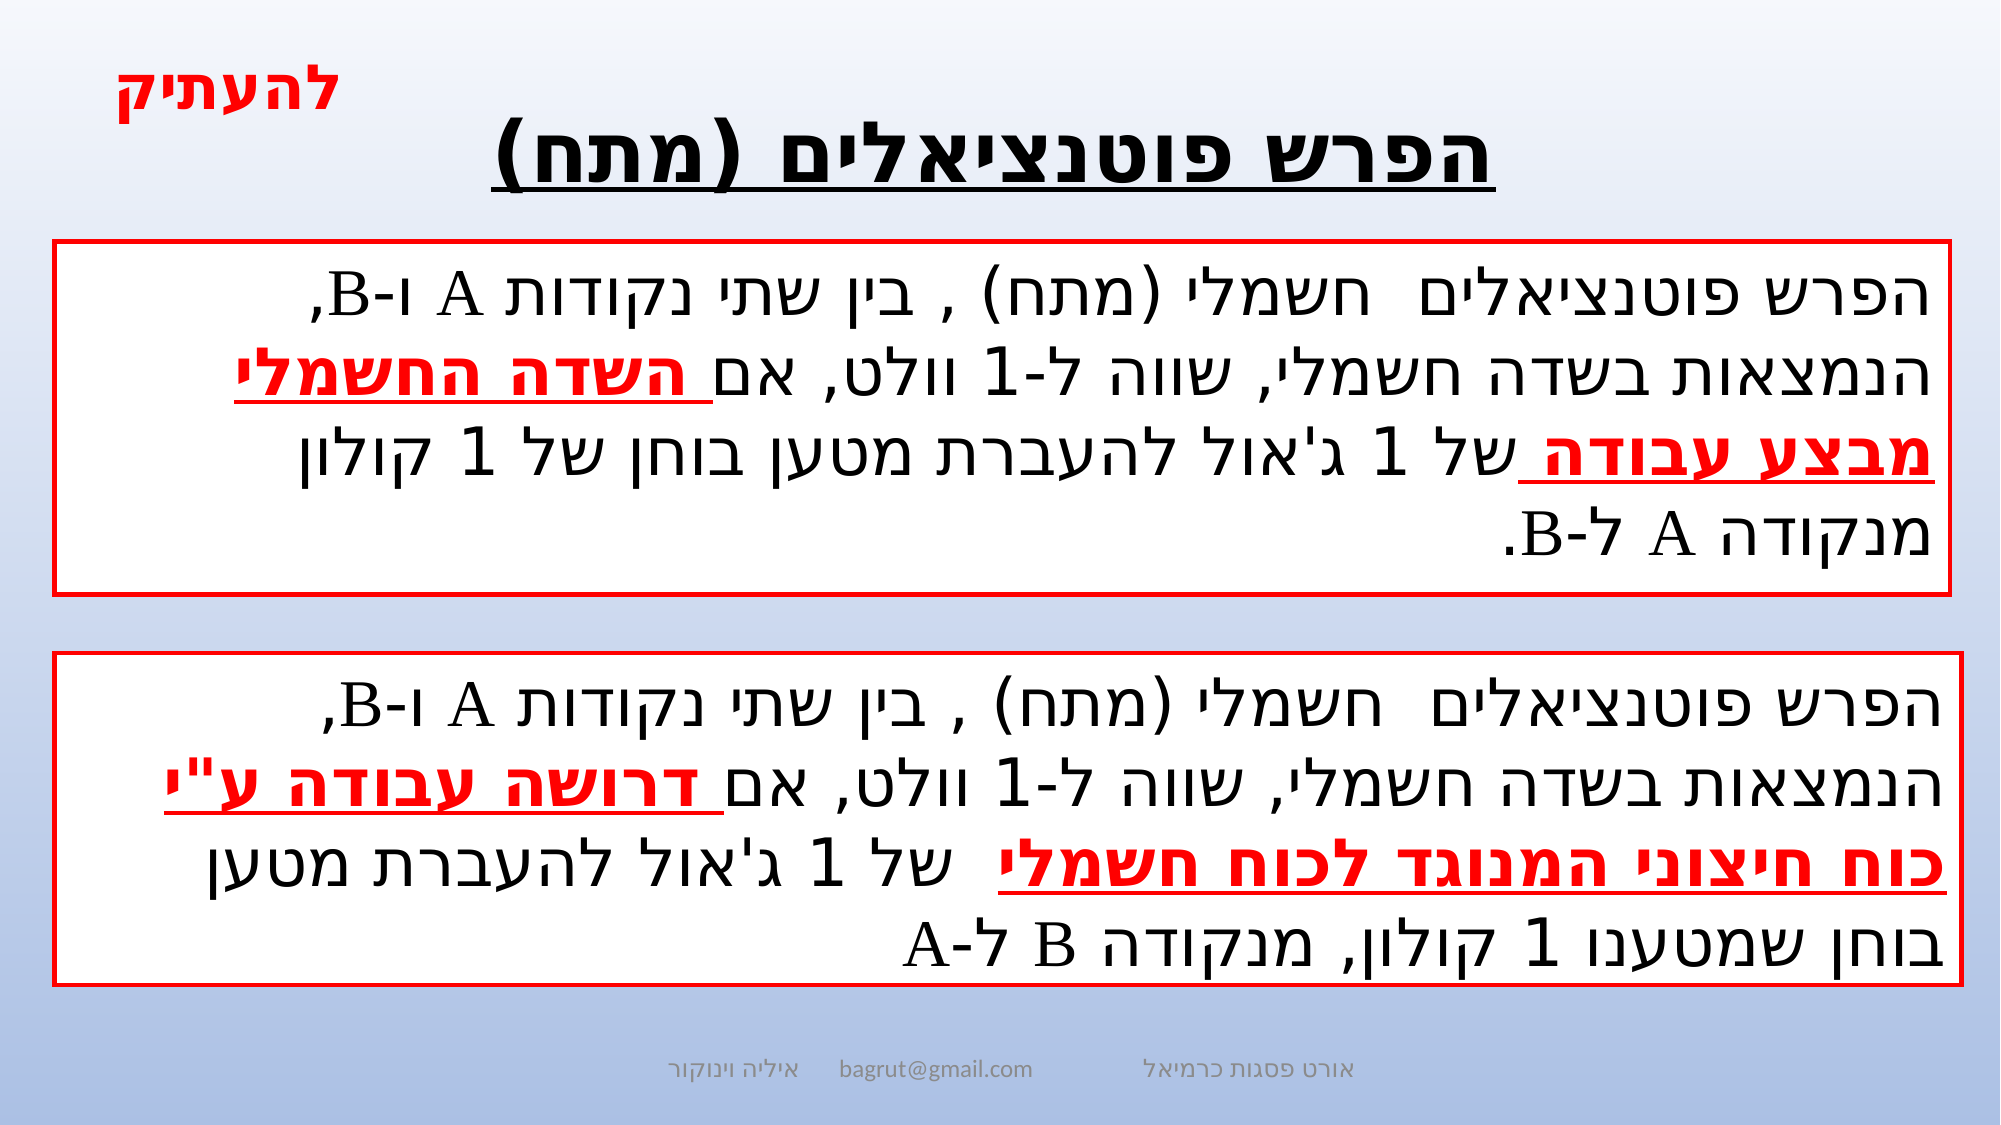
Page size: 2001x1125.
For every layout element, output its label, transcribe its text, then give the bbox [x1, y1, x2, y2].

text_box הפרש פוטנציאלים חשמלי (מתח) , בין שתי נקודות A ו-B, הנמצאות בשדה חשמלי, שווה ל-1 וולט, אם השדה החשמלי מבצע עבודה של 1 ג'אול להעברת מטען בוחן של 1 קולון מנקודה A ל-B. [54, 241, 1950, 595]
text_box להעתיק [78, 39, 378, 130]
footer איליה וינוקור bagrut@gmail.com אורט פסגות כרמיאל [574, 1028, 1449, 1107]
title הפרש פוטנציאלים (מתח) [444, 66, 1543, 208]
text_box הפרש פוטנציאלים חשמלי (מתח) , בין שתי נקודות A ו-B, הנמצאות בשדה חשמלי, שווה ל-1 וולט, אם דרושה עבודה ע"י כוח חיצוני המנוגד לכוח חשמלי של 1 ג'אול להעברת מטען בוחן שמטענו 1 קולון, מנקודה B ל-A [54, 652, 1962, 986]
